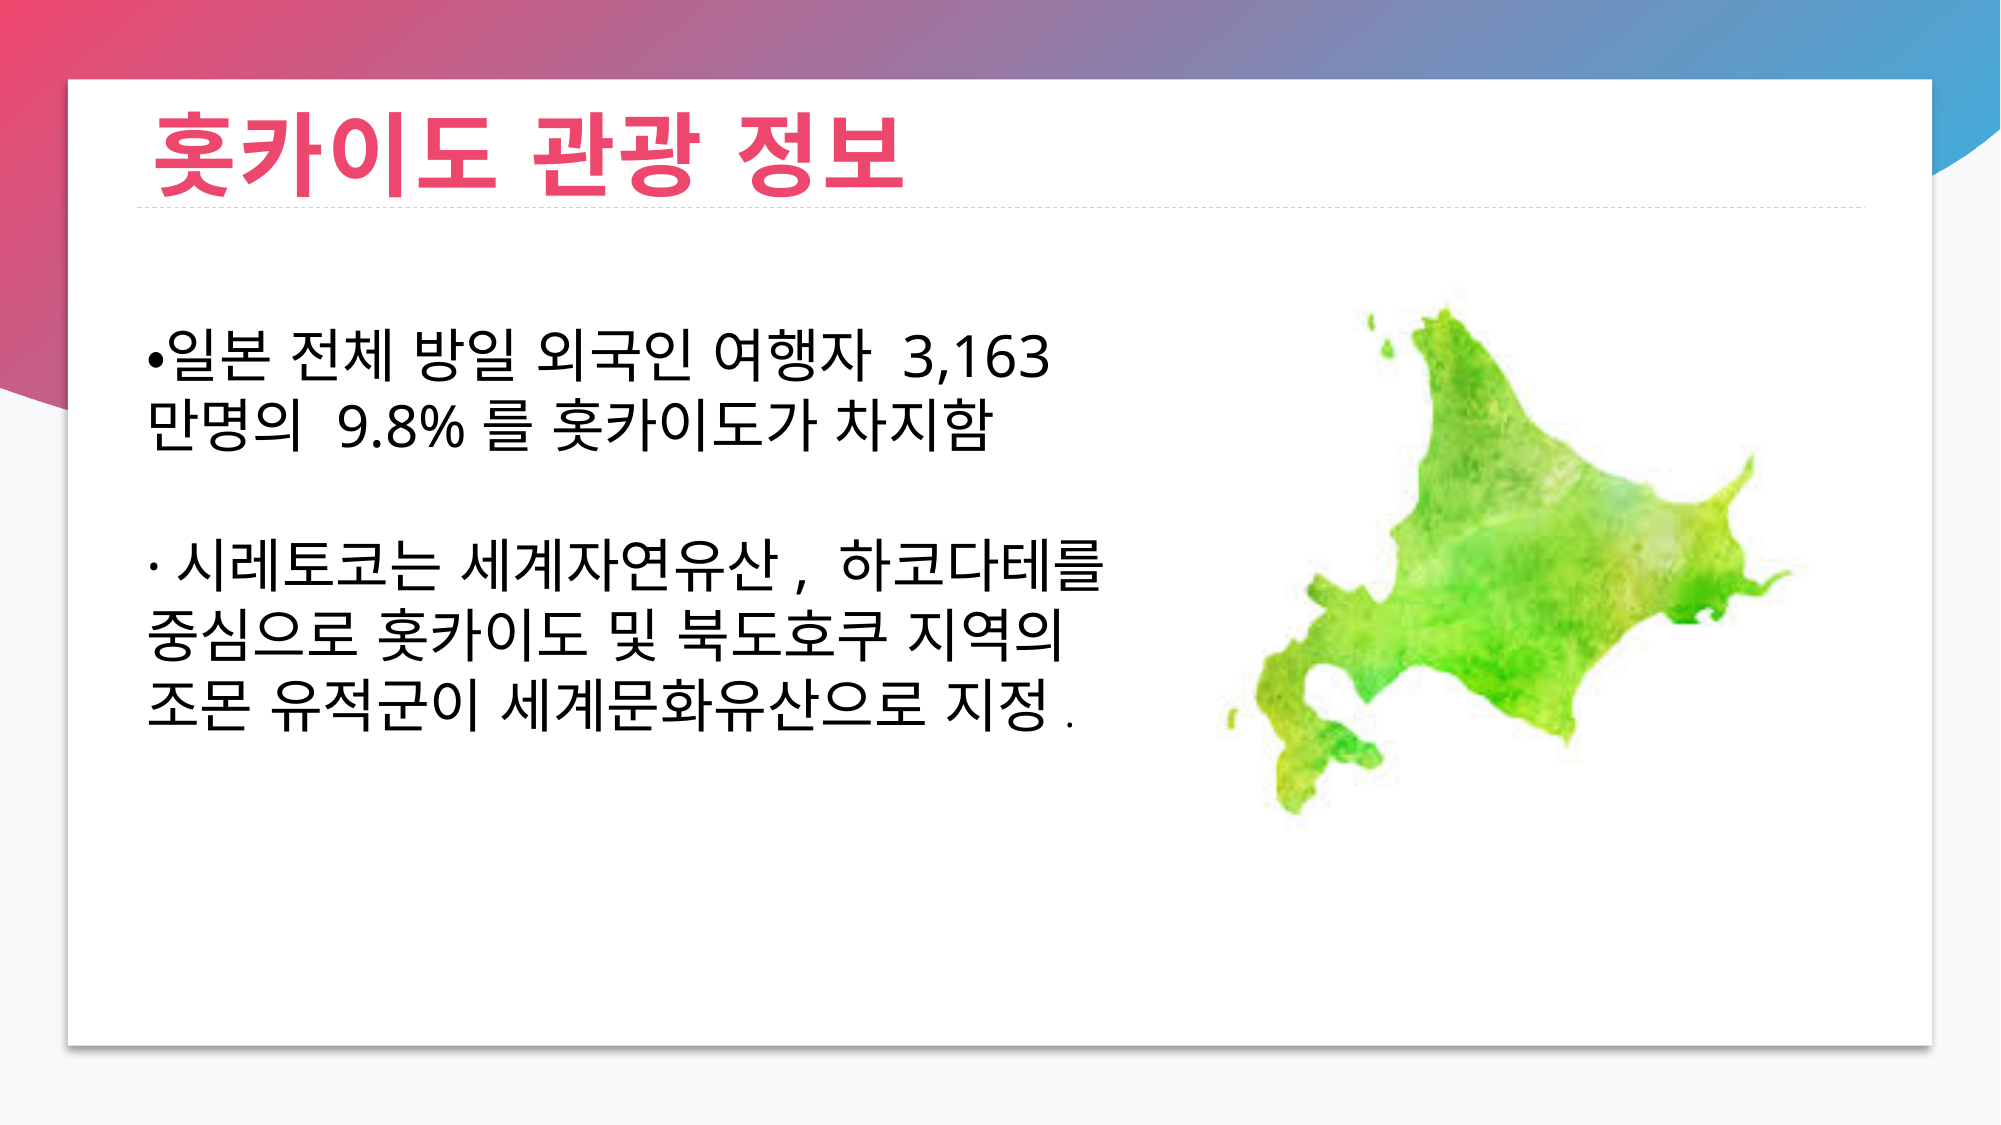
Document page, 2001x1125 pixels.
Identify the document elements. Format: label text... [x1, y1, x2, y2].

text_box ・일본 전체 방일 외국인 여행자 3,163만명의 9.8%를 홋카이도가 차지함 ·시레토코는 세계자연유산, 하코다테를 중심으로 홋카이도 및 북도호쿠 지역의 조몬 유적군이 세계문화유산으로 지정. [131, 241, 1190, 837]
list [1127, 286, 1863, 838]
title 홋카이도 관광 정보 [137, 111, 1863, 208]
